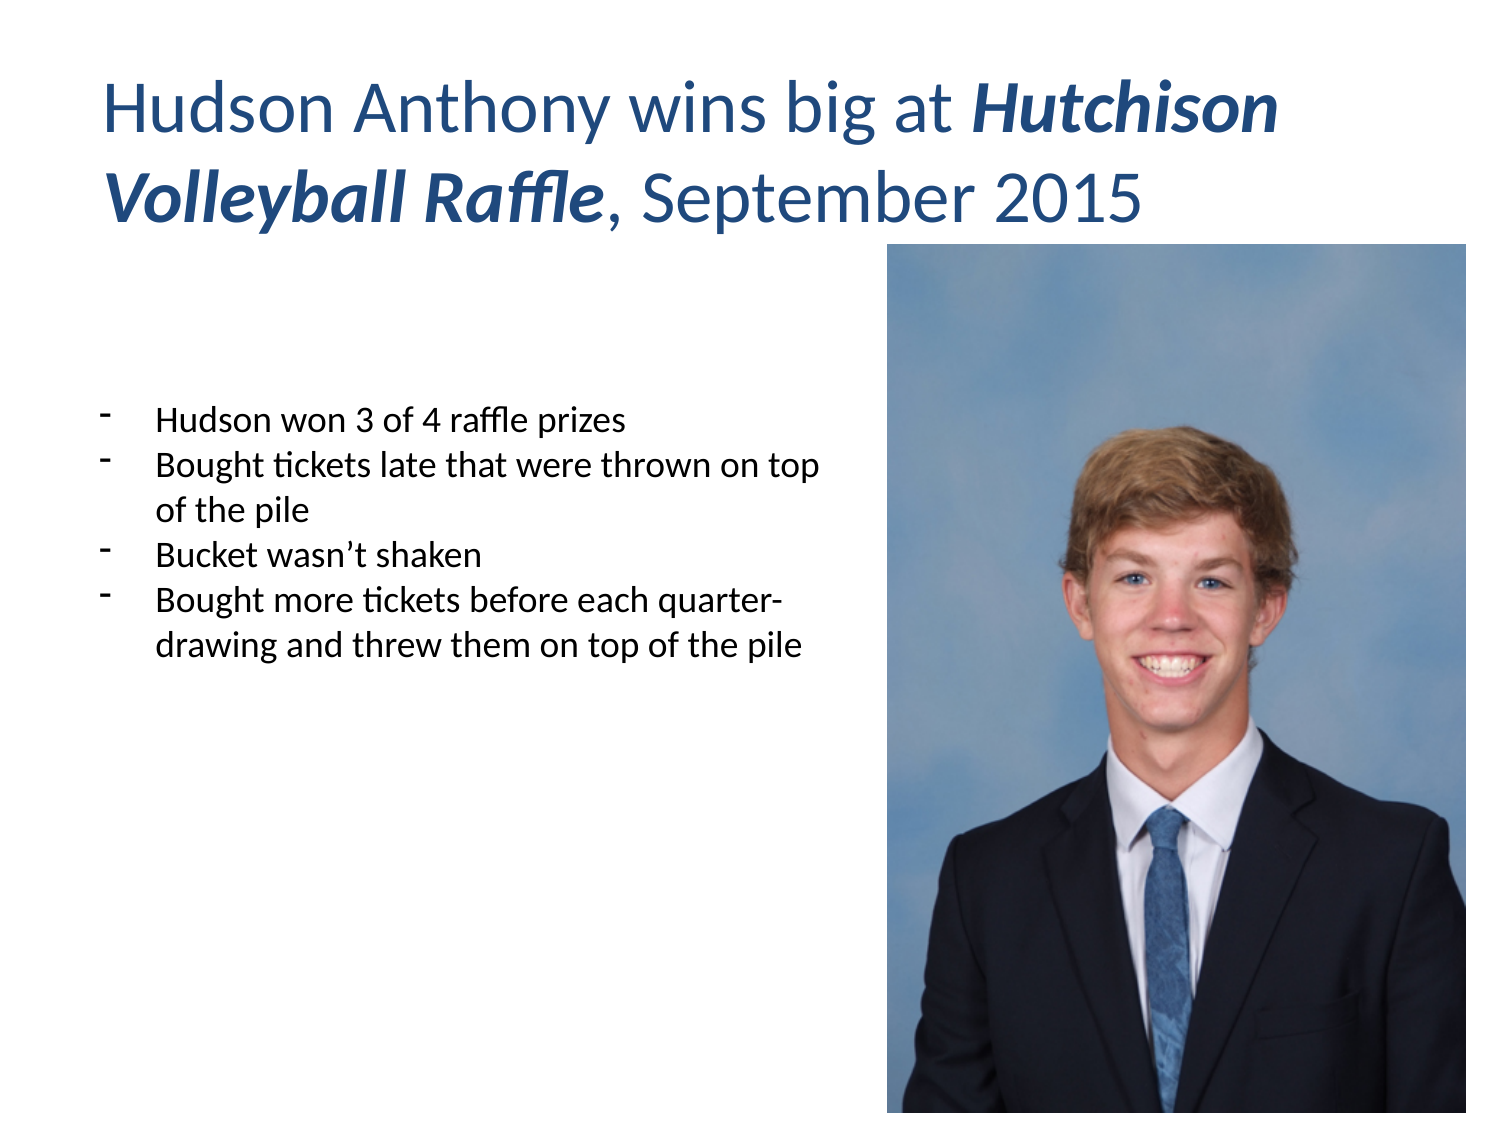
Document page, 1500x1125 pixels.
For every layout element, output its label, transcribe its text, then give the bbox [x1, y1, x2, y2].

text_box Hudson won 3 of 4 raffle prizes Bought tickets late that were thrown on top of the pile Bucket wasn’t shaken Bought more tickets before each quarter-drawing and threw them on top of the pile [84, 387, 875, 673]
picture [887, 244, 1467, 1113]
text_box Hudson Anthony wins big at Hutchison Volleyball Raffle, September 2015 [87, 49, 1450, 213]
